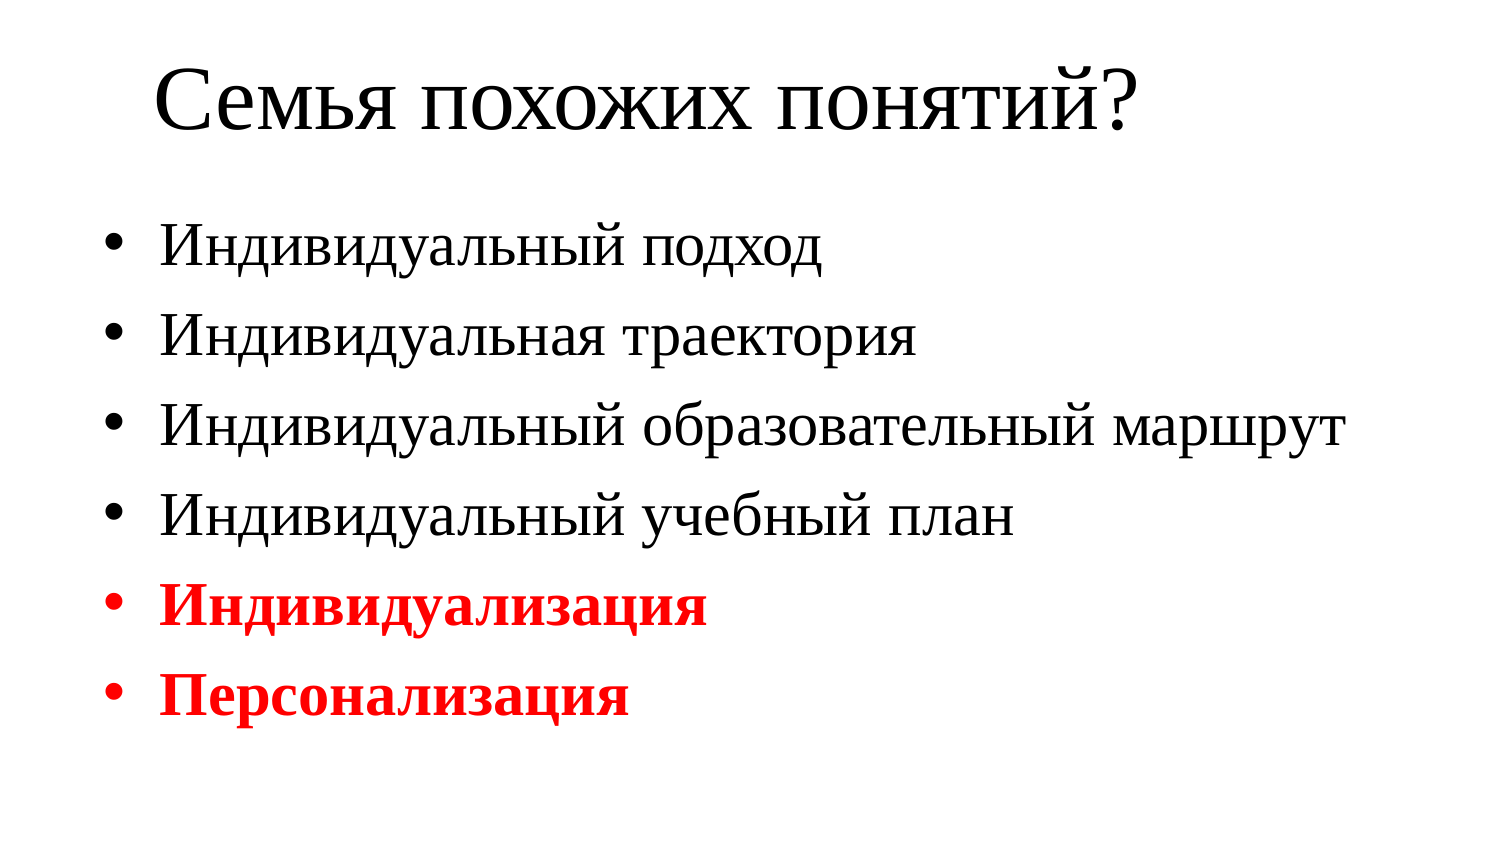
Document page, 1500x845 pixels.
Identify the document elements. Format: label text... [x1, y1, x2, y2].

title Семья похожих понятий? [151, 35, 1413, 179]
text_box Индивидуальный подход Индивидуальная траектория Индивидуальный образовательный маршрут Индивидуальный учебный план Индивидуализация Персонализация [101, 186, 1368, 729]
